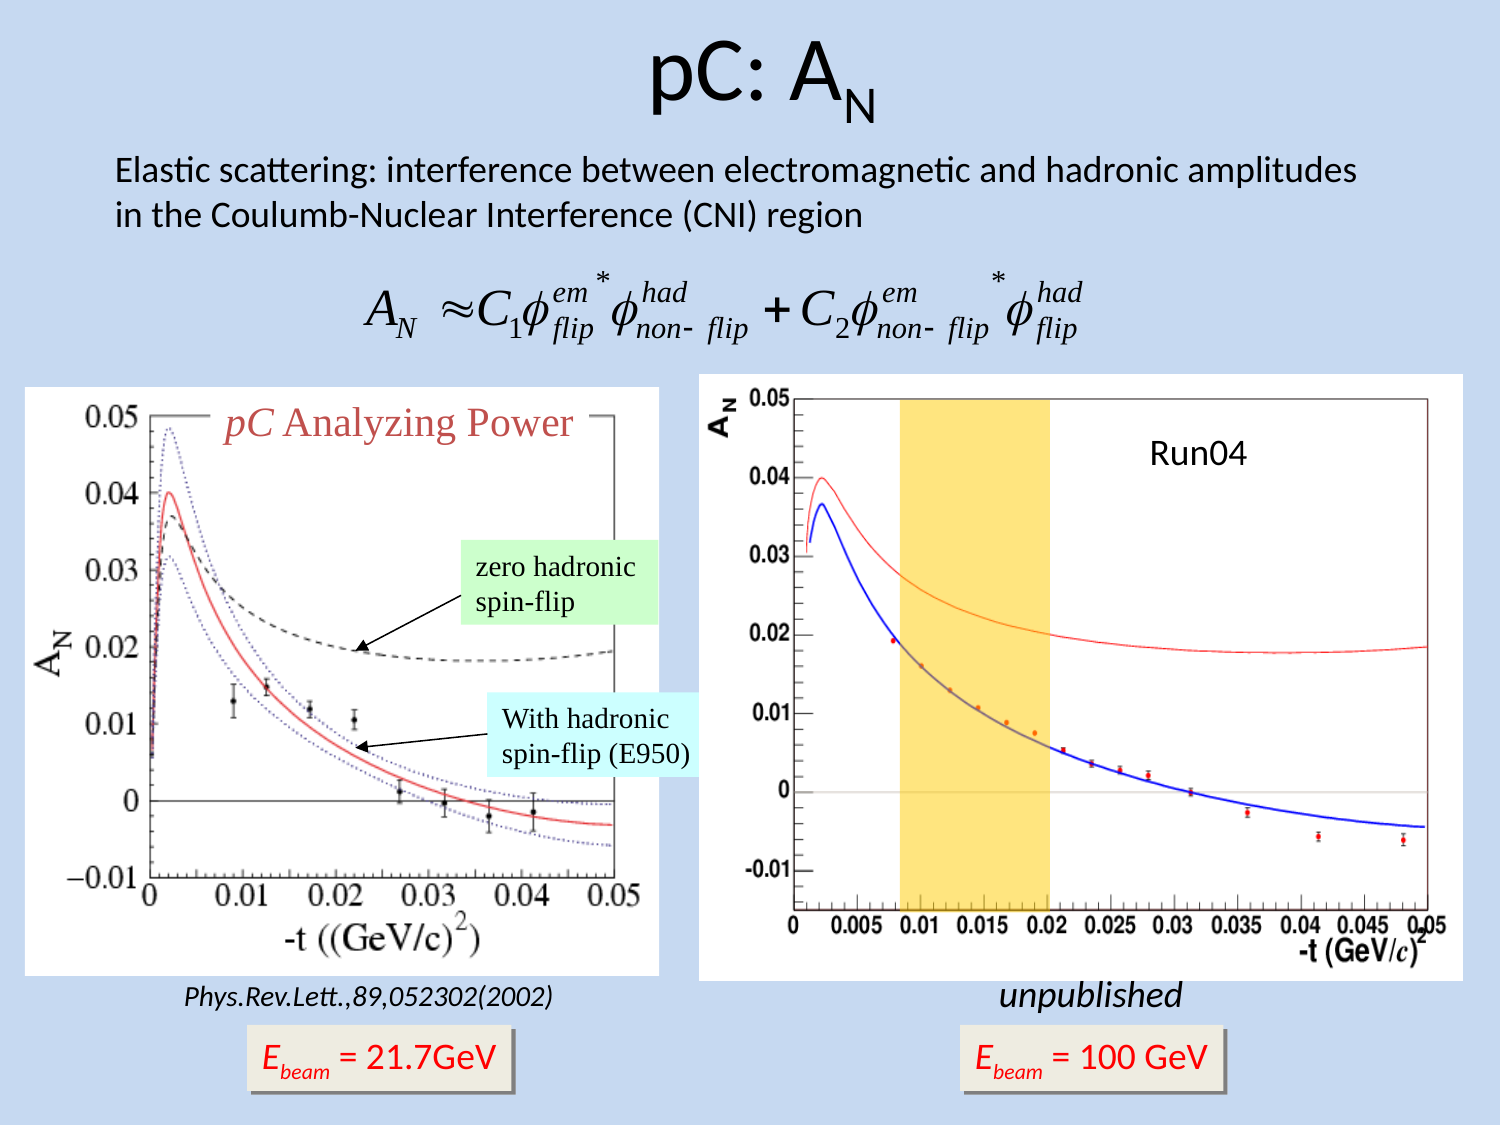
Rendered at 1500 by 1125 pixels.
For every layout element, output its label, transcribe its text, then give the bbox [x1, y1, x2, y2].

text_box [24, 387, 694, 1020]
text_box Elastic scattering: interference between electromagnetic and hadronic amplitudes in the Coulumb-Nuclear Interference (CNI) region [99, 137, 1400, 243]
text_box Ebeam = 21.7GeV [247, 1028, 512, 1091]
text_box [699, 374, 1463, 1086]
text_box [353, 255, 1096, 356]
title pC: AN [87, 0, 1438, 143]
